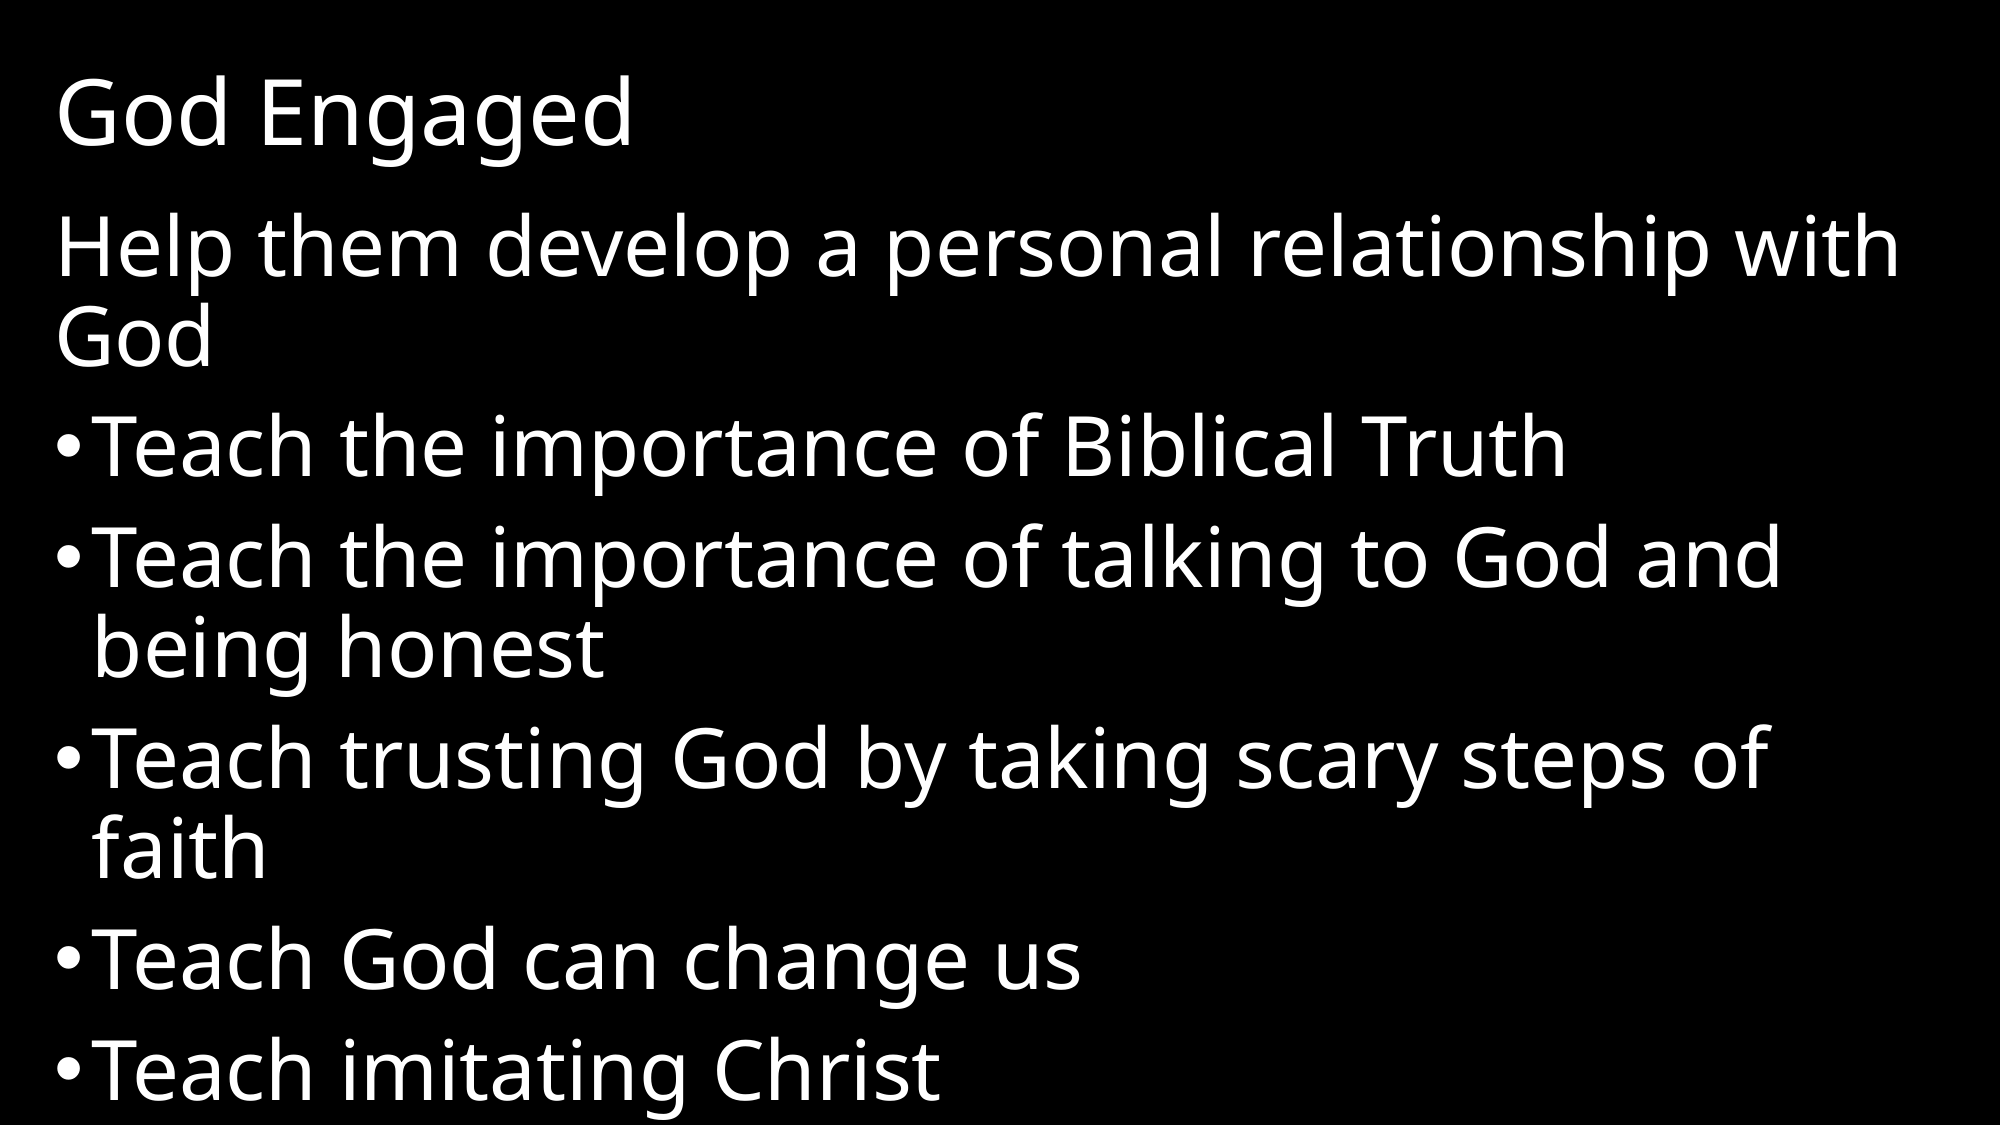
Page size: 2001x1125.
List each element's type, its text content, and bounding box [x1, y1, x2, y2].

title God Engaged [39, 34, 2000, 197]
list Help them develop a personal relationship with God Teach the importance of Biblical Truth Teach the importance of talking to God and being honest Teach trusting God by taking scary steps of faith Teach God can change us Teach imitating Christ [39, 197, 1982, 1125]
